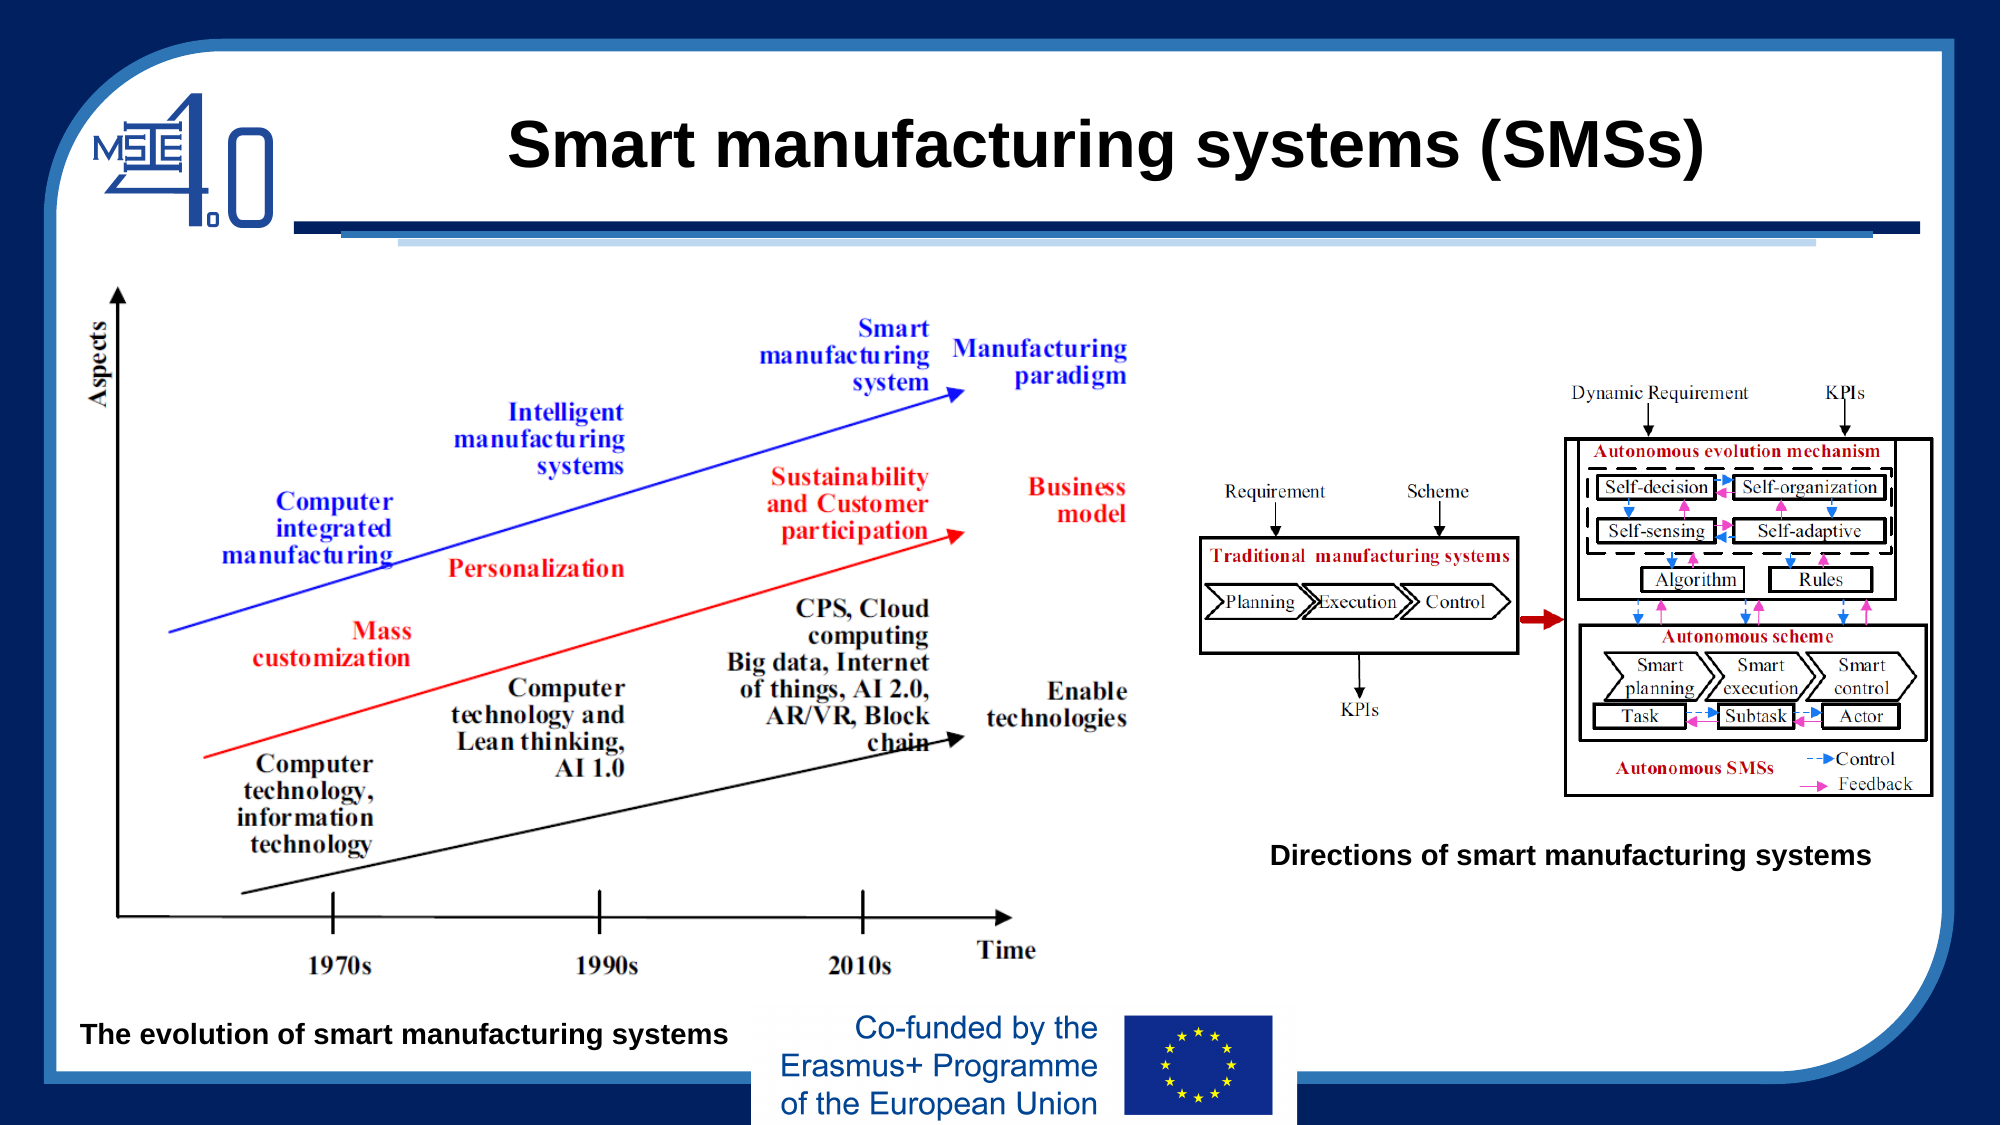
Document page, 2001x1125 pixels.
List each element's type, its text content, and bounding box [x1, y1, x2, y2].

list The evolution of smart manufacturing systems [64, 1011, 917, 1074]
picture [1183, 376, 1938, 801]
picture [77, 271, 1139, 990]
text_box Directions of smart manufacturing systems [1254, 833, 1900, 895]
title Smart manufacturing systems (SMSs) [294, 73, 1921, 220]
picture [751, 1003, 1298, 1125]
